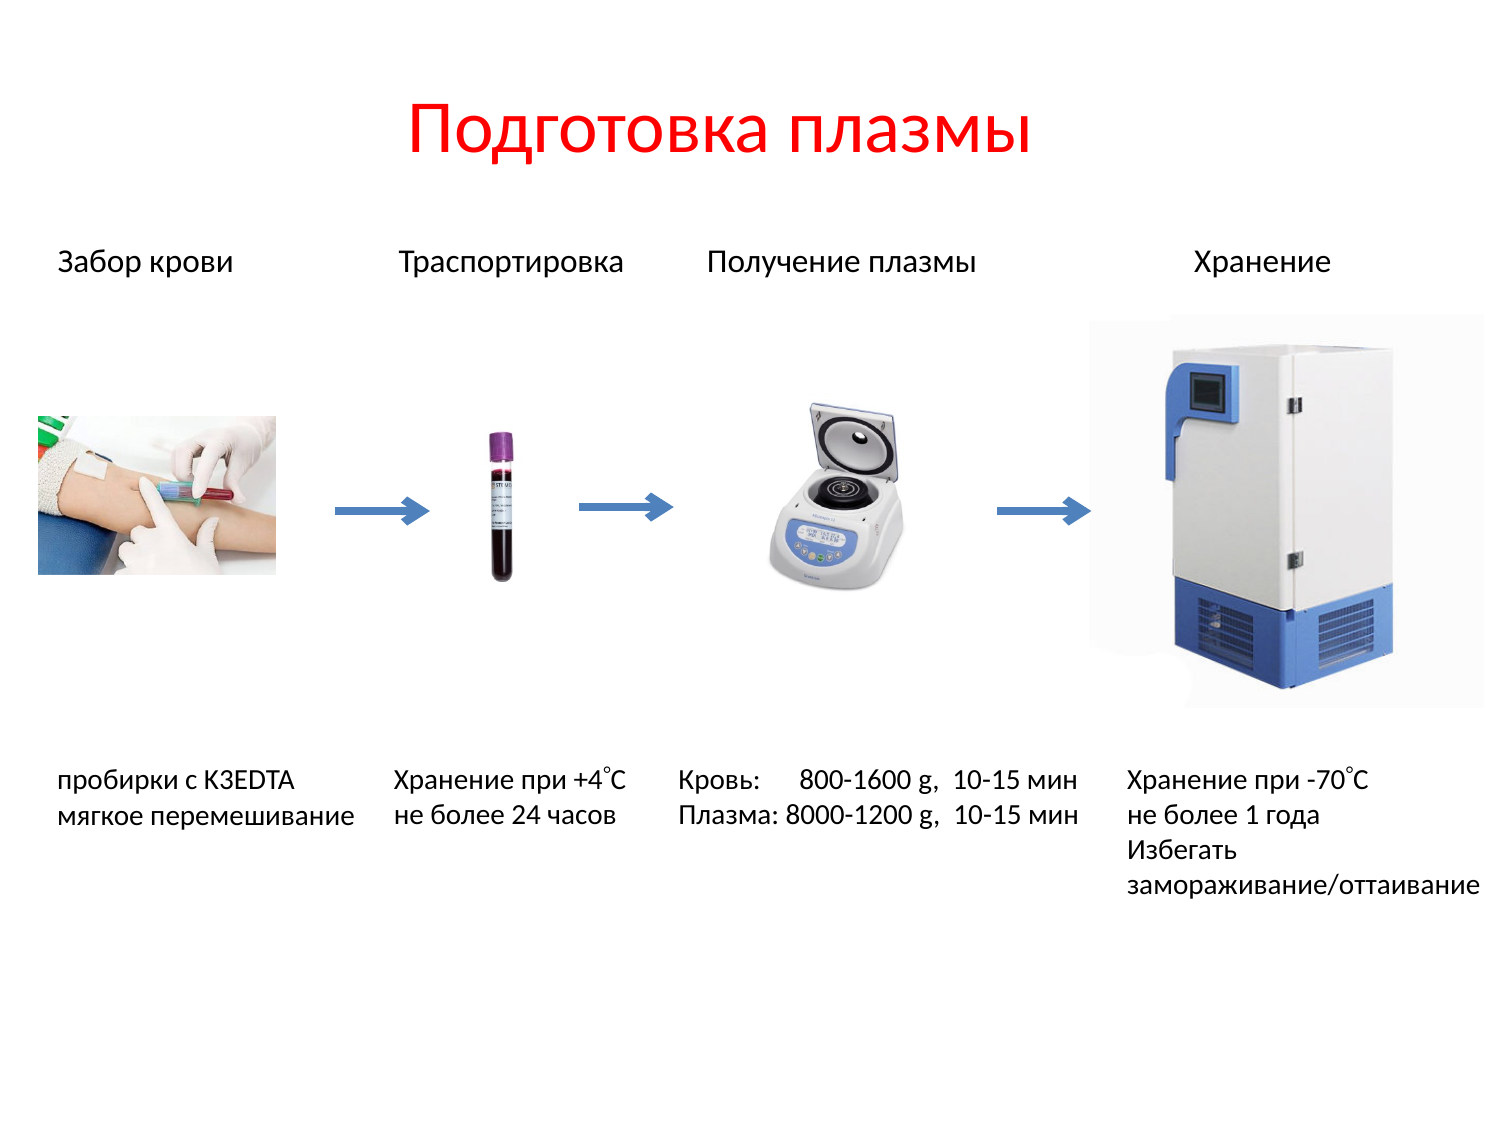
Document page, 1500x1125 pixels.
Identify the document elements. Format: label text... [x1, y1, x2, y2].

text_box Подготовка плазмы [392, 70, 1049, 175]
picture [731, 393, 944, 606]
text_box Хранение при -70С не более 1 года Избегать замораживание/оттаивание [1112, 753, 1496, 908]
text_box Кровь: 800-1600 g, 10-15 мин Плазма: 8000-1200 g, 10-15 мин [663, 753, 1095, 838]
text_box пробирки с K3EDTA мягкое перемешивание [42, 753, 370, 839]
picture [1089, 313, 1484, 709]
text_box Хранение при +4С не более 24 часов [379, 753, 641, 838]
picture [38, 415, 276, 575]
text_box Забор крови Траспортировка Получение плазмы Хранение [42, 231, 1348, 287]
picture [370, 412, 627, 610]
